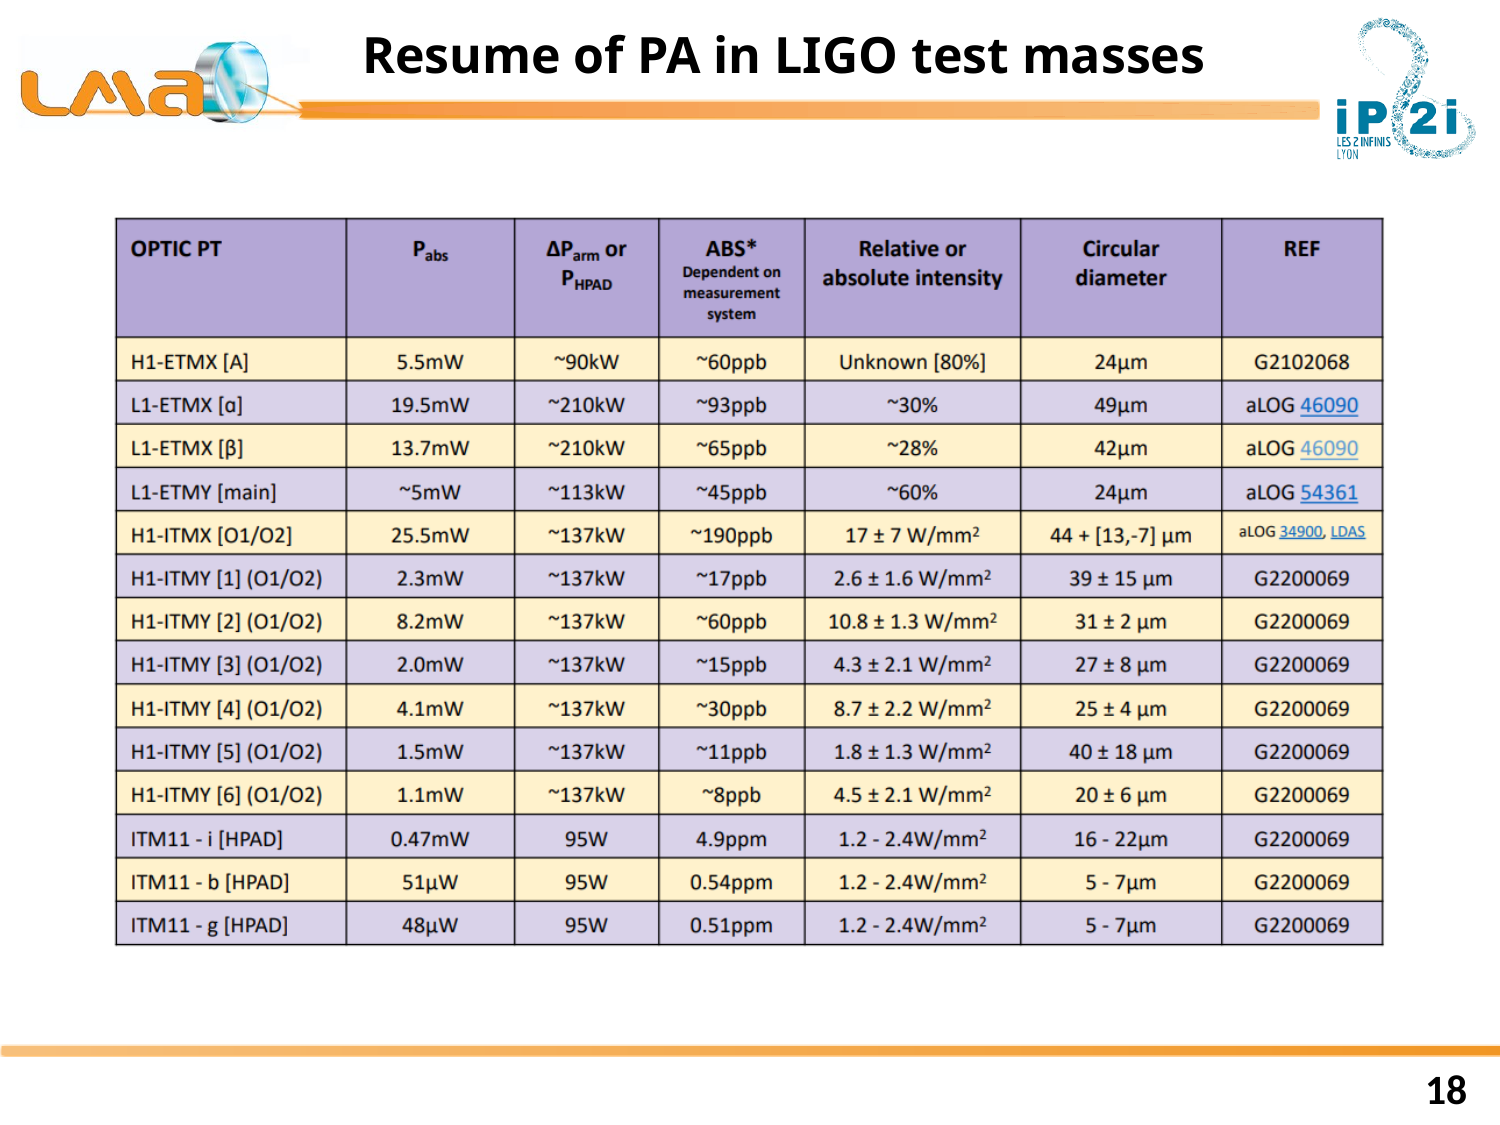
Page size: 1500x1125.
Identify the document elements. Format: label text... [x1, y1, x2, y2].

text_box [327, 115, 710, 120]
text_box [327, 99, 625, 104]
picture [109, 212, 1391, 951]
text_box Resume of PA in LIGO test masses [297, 15, 1270, 91]
text_box [907, 114, 1303, 120]
text_box [0, 1045, 1500, 1057]
picture [1308, 7, 1497, 195]
picture [3, 20, 323, 176]
text_box [991, 99, 1303, 105]
text_box [327, 99, 1303, 120]
slide_number 18 [1364, 1057, 1483, 1118]
